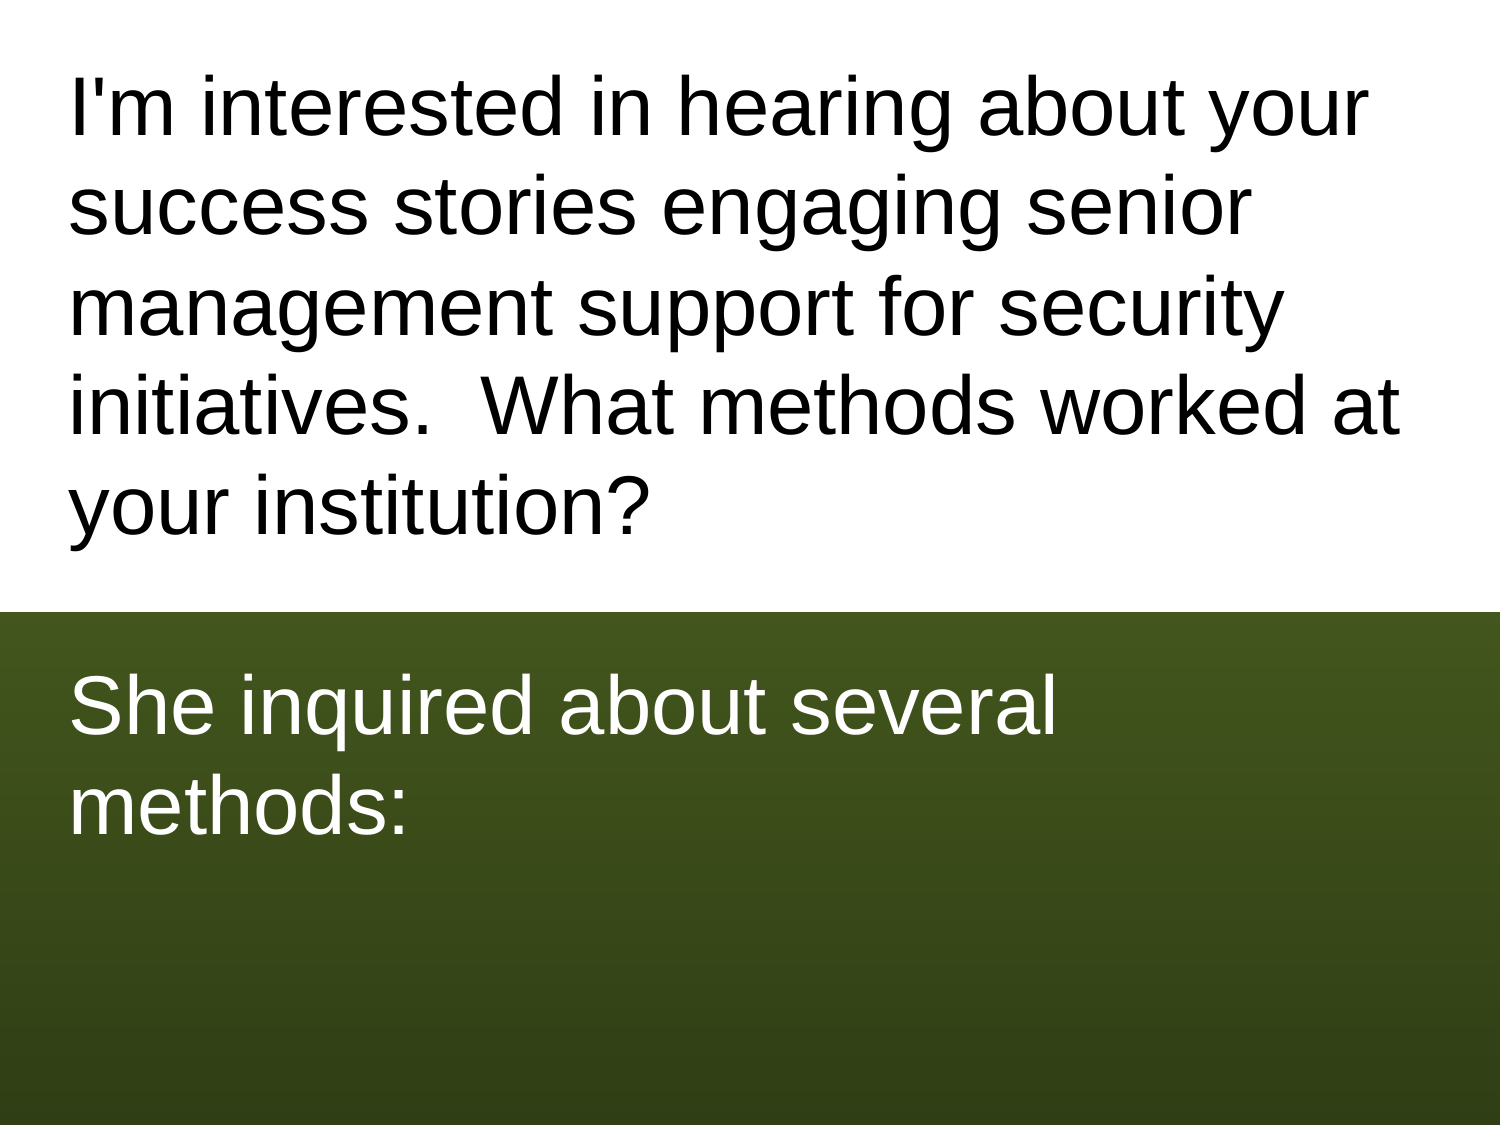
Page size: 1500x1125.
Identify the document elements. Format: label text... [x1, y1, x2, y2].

text_box I'm interested in hearing about your success stories engaging senior management support for security initiatives. What methods worked at your institution? She inquired about several methods: [53, 44, 1439, 859]
text_box [0, 610, 1500, 1125]
